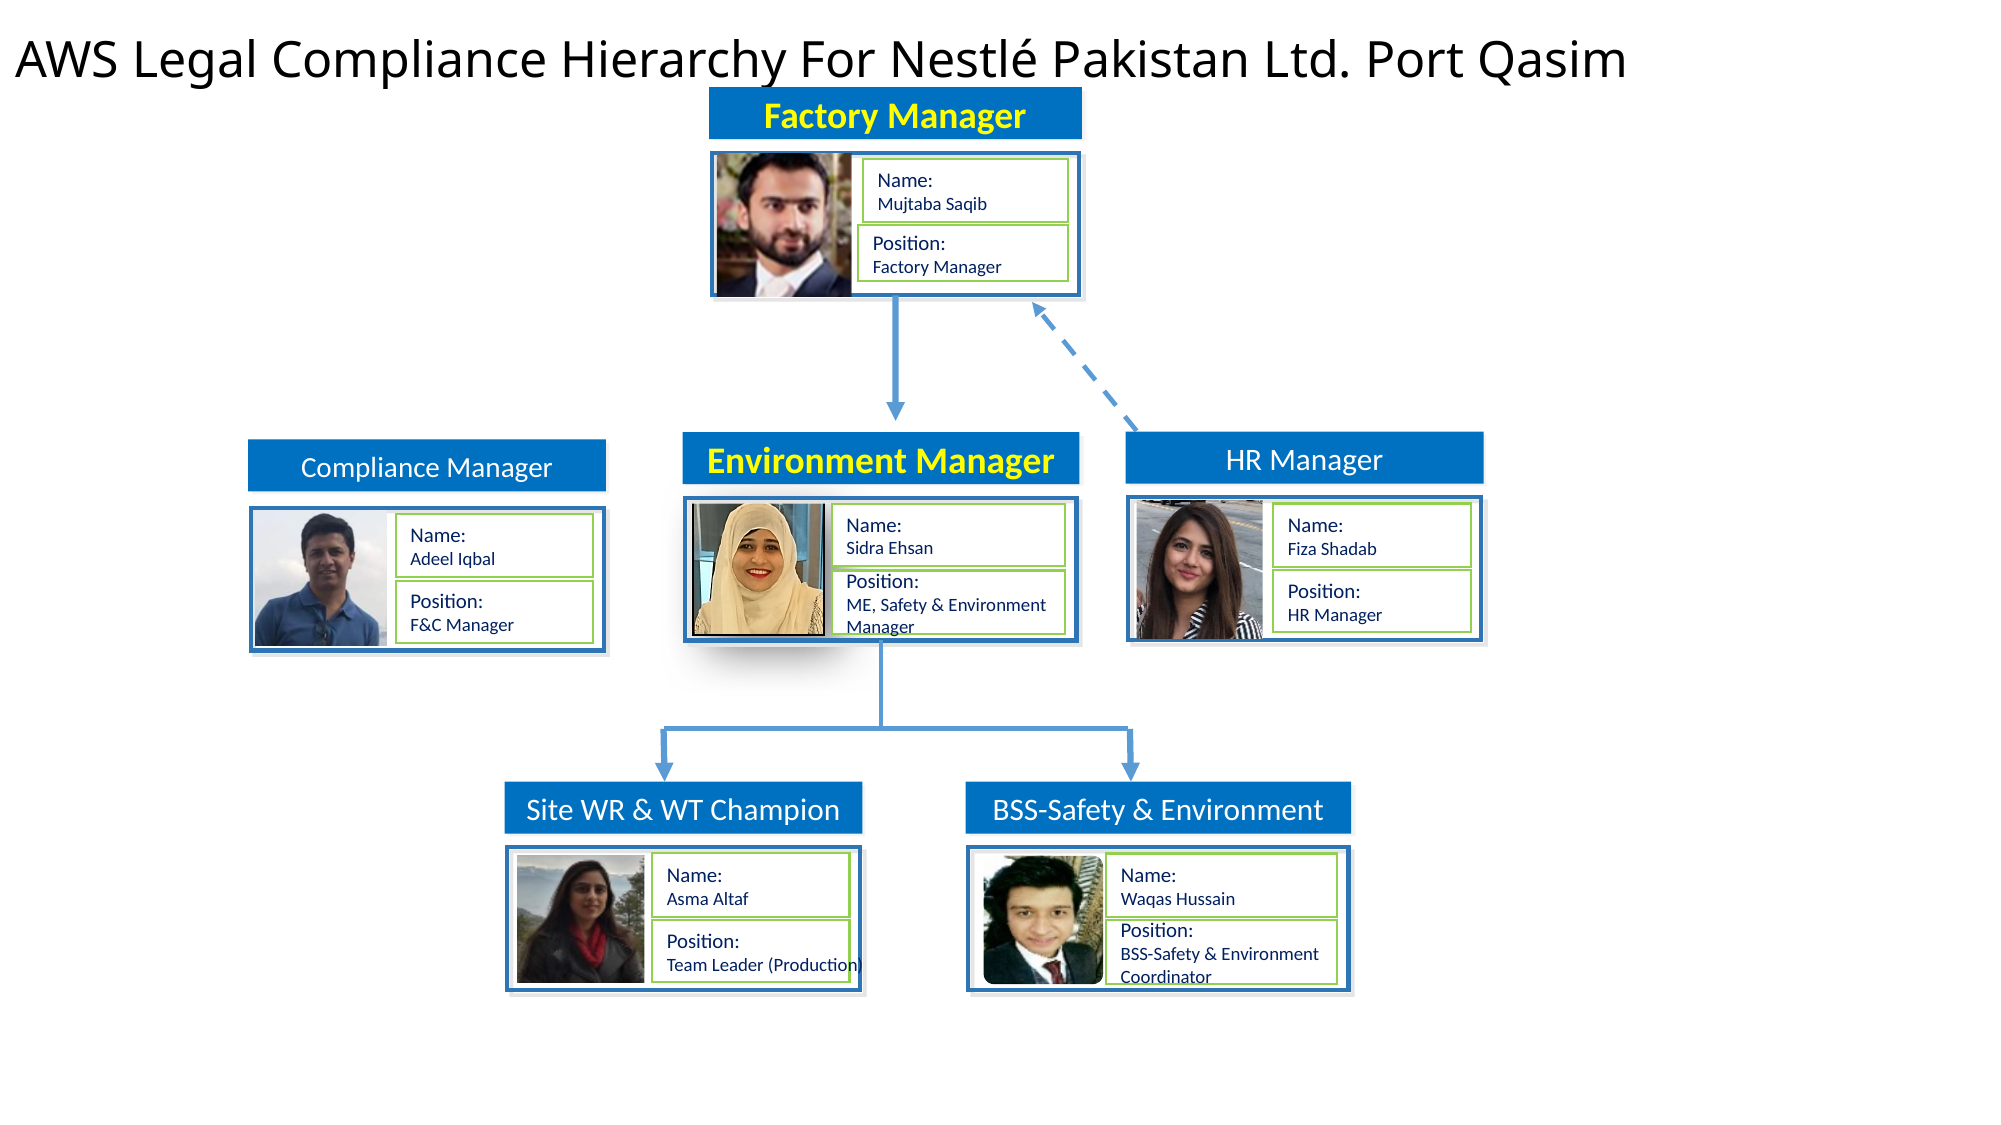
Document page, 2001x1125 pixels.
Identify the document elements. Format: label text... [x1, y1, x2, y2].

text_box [1032, 301, 1137, 431]
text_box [965, 781, 1352, 990]
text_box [248, 439, 606, 651]
picture [255, 510, 387, 646]
text_box AWS Legal Compliance Hierarchy For Nestlé Pakistan Ltd. Port Qasim [0, 14, 1725, 96]
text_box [709, 86, 1082, 296]
picture [1136, 500, 1263, 640]
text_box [1125, 431, 1484, 640]
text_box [682, 432, 1080, 641]
picture [716, 153, 852, 297]
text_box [504, 781, 863, 990]
picture [517, 855, 645, 983]
